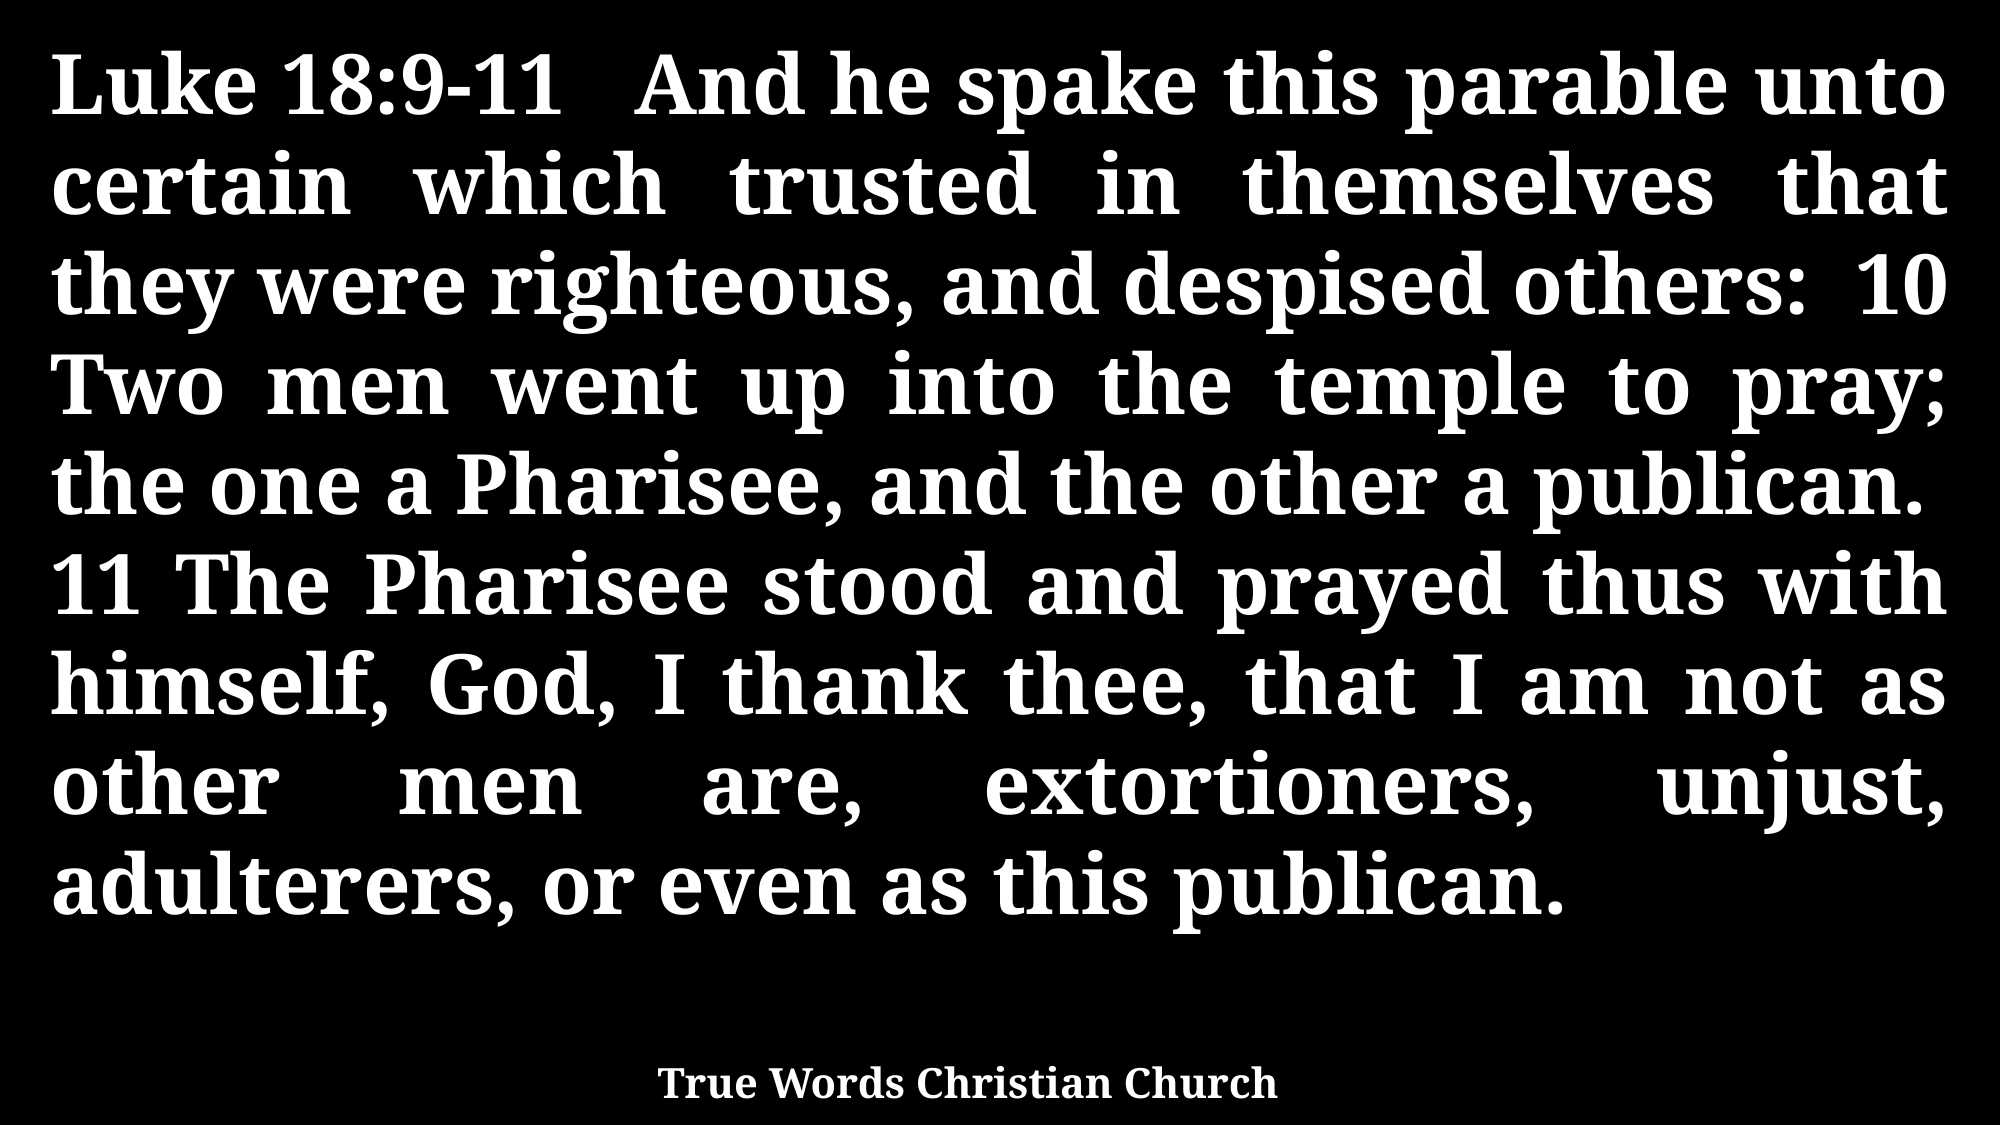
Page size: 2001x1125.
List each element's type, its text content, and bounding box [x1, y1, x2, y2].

text_box Luke 18:9-11 And he spake this parable unto certain which trusted in themselves that they were righteous, and despised others: 10 Two men went up into the temple to pray; the one a Pharisee, and the other a publican. 11 The Pharisee stood and prayed thus with himself, God, I thank thee, that I am not as other men are, extortioners, unjust, adulterers, or even as this publican. [35, 24, 1965, 939]
text_box True Words Christian Church [642, 1049, 1294, 1114]
